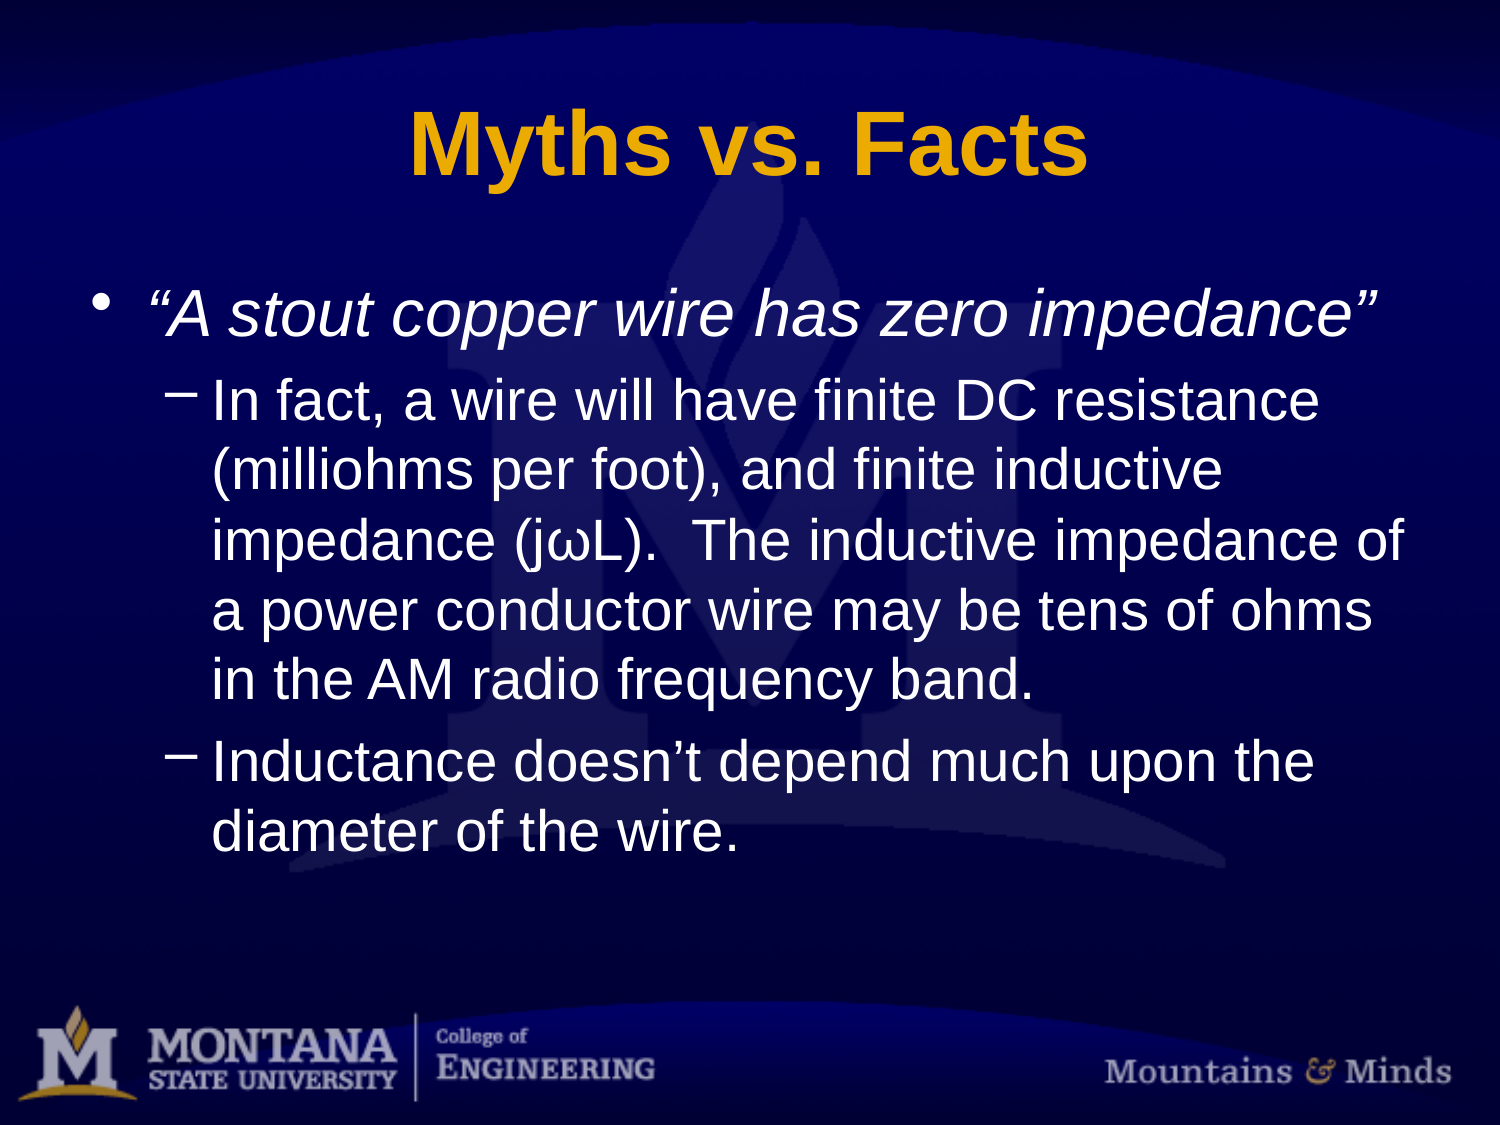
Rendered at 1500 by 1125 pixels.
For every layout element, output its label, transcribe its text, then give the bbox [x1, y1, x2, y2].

list “A stout copper wire has zero impedance” In fact, a wire will have finite DC resistance (milliohms per foot), and finite inductive impedance (jωL). The inductive impedance of a power conductor wire may be tens of ohms in the AM radio frequency band. Inductance doesn’t depend much upon the diameter of the wire. [74, 262, 1426, 1006]
picture [0, 0, 1500, 1125]
title Myths vs. Facts [74, 44, 1426, 233]
